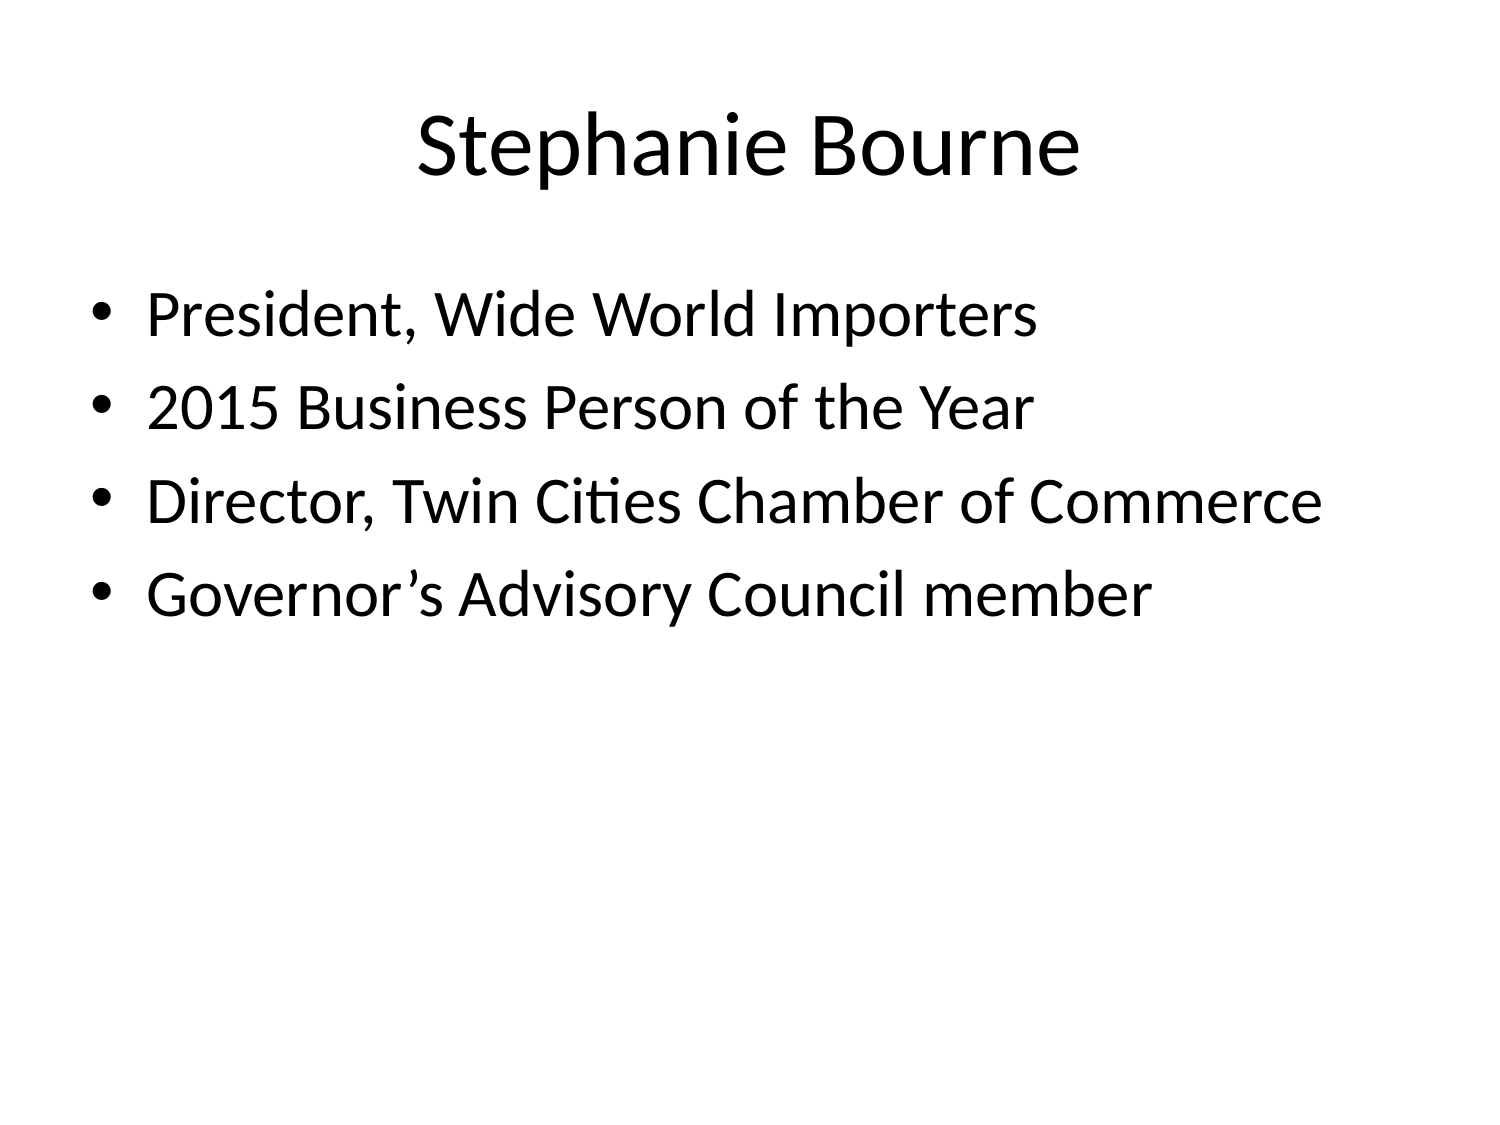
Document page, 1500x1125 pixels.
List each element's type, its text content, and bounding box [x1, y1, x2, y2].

title Stephanie Bourne [75, 45, 1425, 233]
list President, Wide World Importers 2015 Business Person of the Year Director, Twin Cities Chamber of Commerce Governor’s Advisory Council member [75, 262, 1425, 1005]
